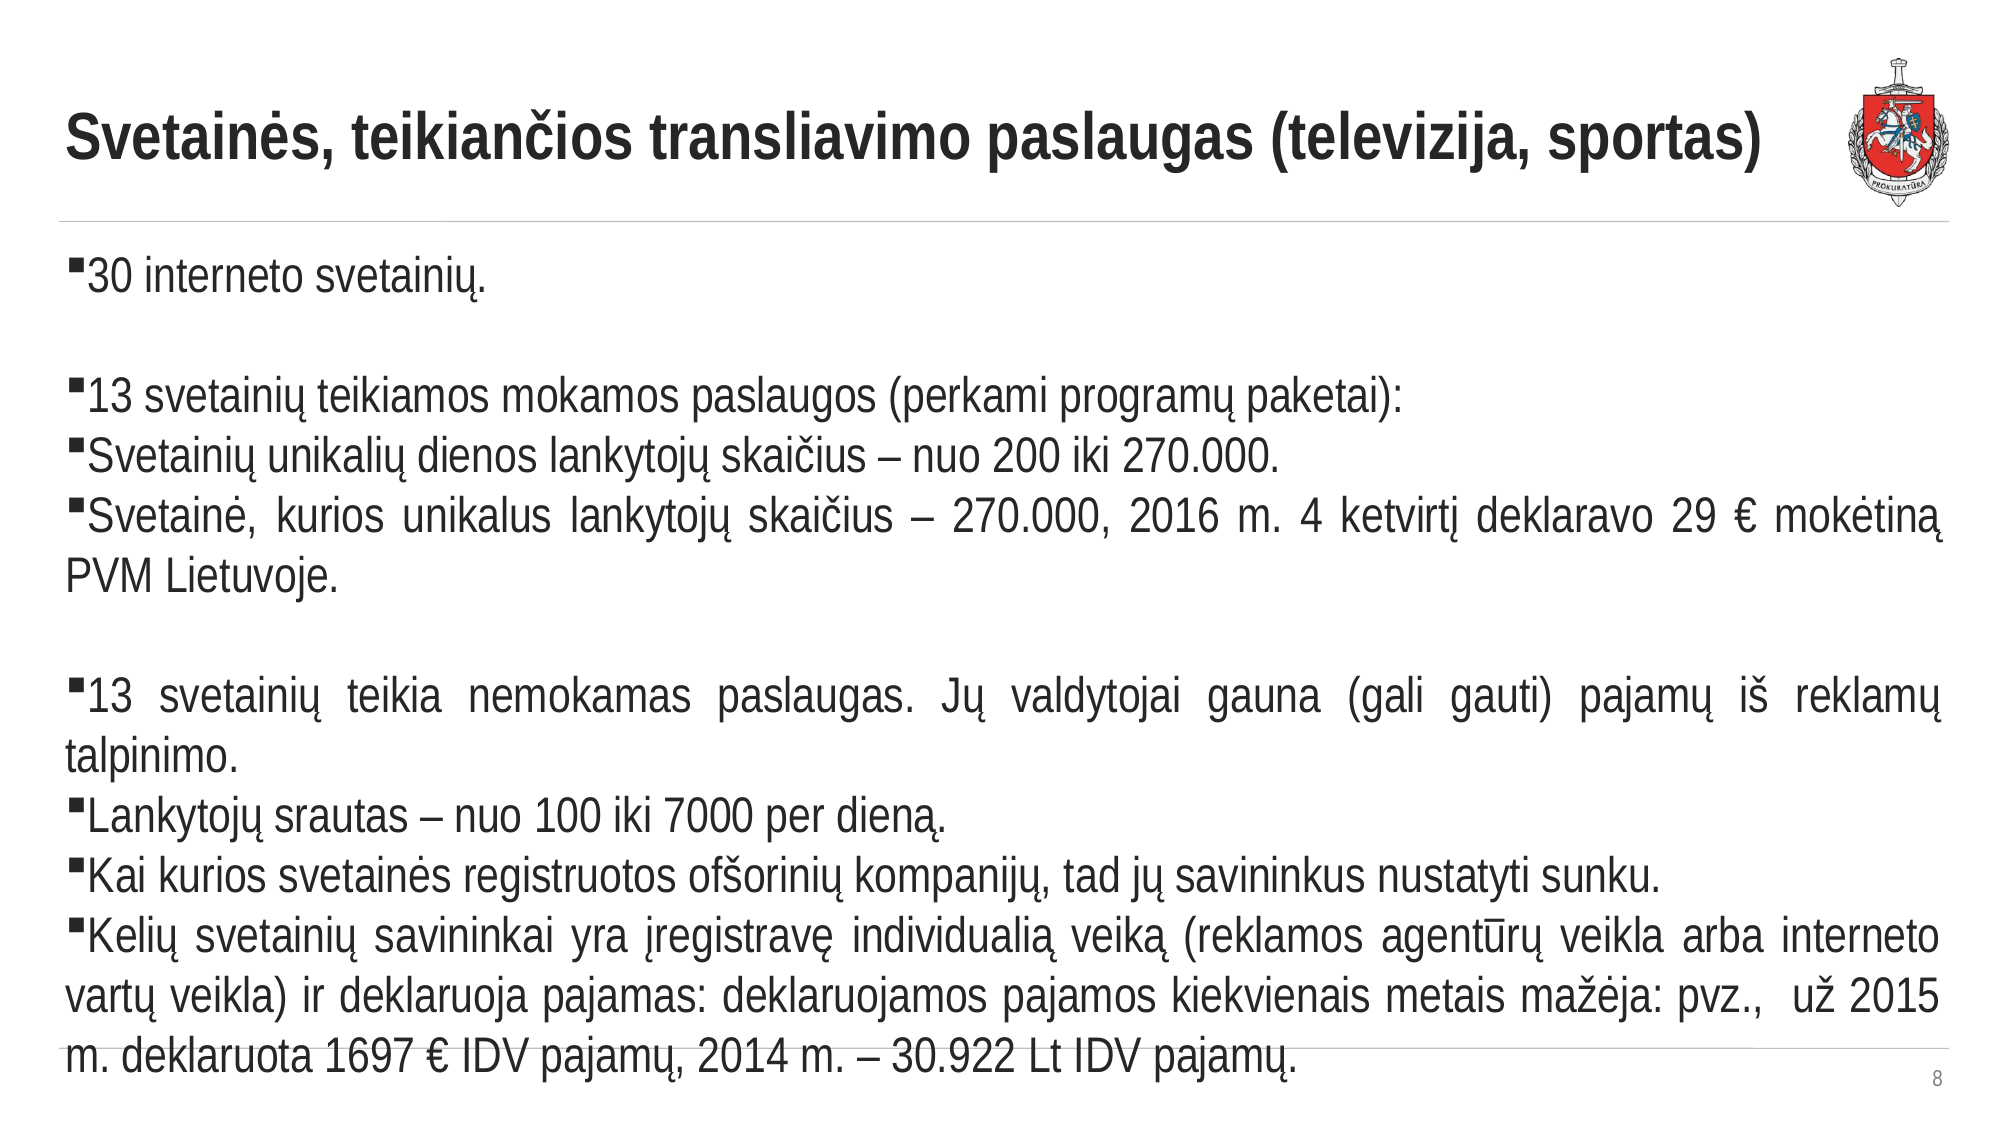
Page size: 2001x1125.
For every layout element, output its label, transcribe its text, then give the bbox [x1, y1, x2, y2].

picture [1848, 58, 1949, 207]
list 30 interneto svetainių. 13 svetainių teikiamos mokamos paslaugos (perkami programų paketai): Svetainių unikalių dienos lankytojų skaičius – nuo 200 iki 270.000. Svetainė, kurios unikalus lankytojų skaičius – 270.000, 2016 m. 4 ketvirtį deklaravo 29 € mokėtiną PVM Lietuvoje. 13 svetainių teikia nemokamas paslaugas. Jų valdytojai gauna (gali gauti) pajamų iš reklamų talpinimo. Lankytojų srautas – nuo 100 iki 7000 per dieną. Kai kurios svetainės registruotos ofšorinių kompanijų, tad jų savininkus nustatyti sunku. Kelių svetainių savininkai yra įregistravę individualią veiką (reklamos agentūrų veikla arba interneto vartų veikla) ir deklaruoja pajamas: deklaruojamos pajamos kiekvienais metais mažėja: pvz., už 2015 m. deklaruota 1697 € IDV pajamų, 2014 m. – 30.922 Lt IDV pajamų. [59, 236, 1949, 1034]
title Svetainės, teikiančios transliavimo paslaugas (televizija, sportas) [59, 59, 1831, 207]
slide_number 8 [1771, 1062, 1949, 1093]
